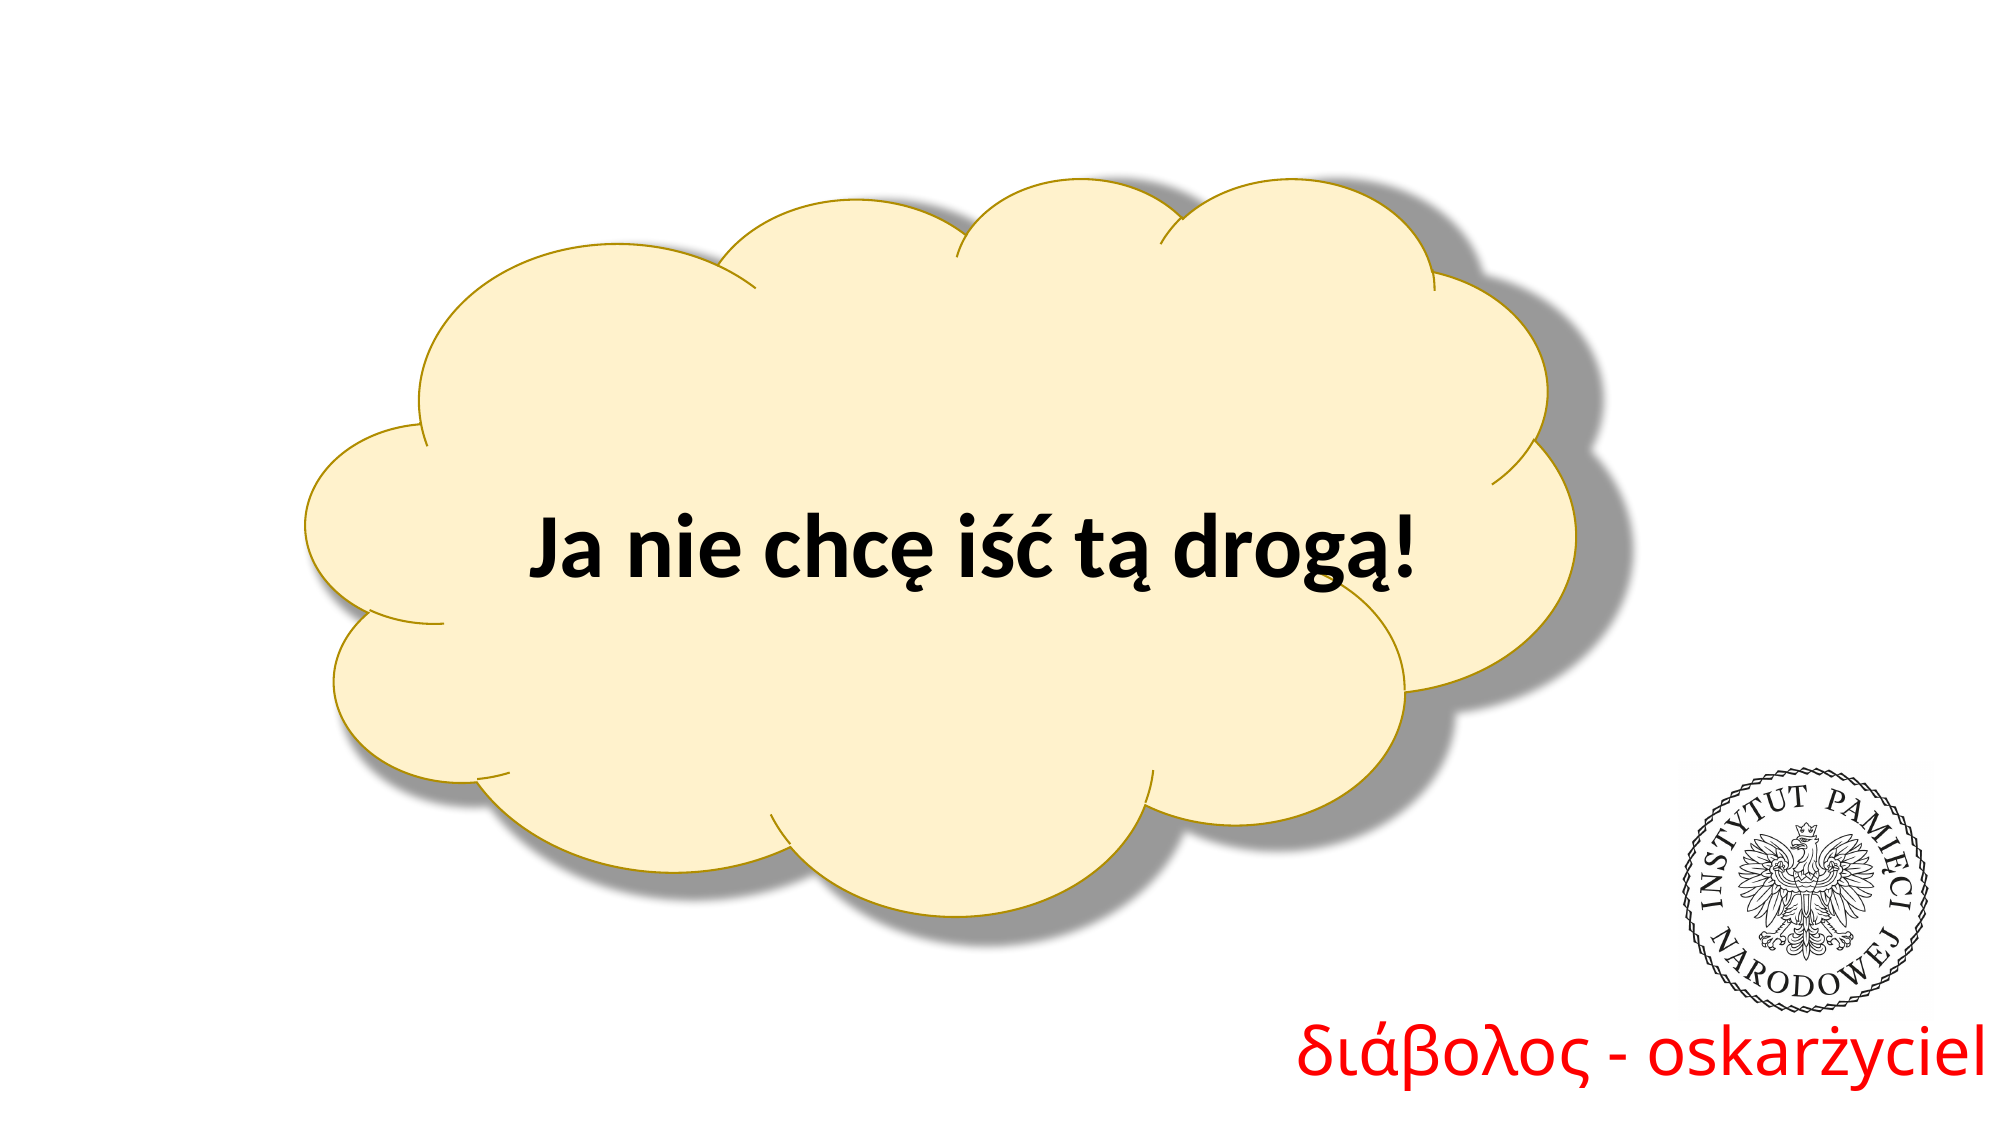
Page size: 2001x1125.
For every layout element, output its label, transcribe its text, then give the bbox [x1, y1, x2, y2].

list Ja nie chcę iść tą drogą! [400, 224, 1552, 872]
text_box διάβολος - oskarżyciel [1263, 1001, 2000, 1097]
picture [1678, 761, 1934, 1021]
